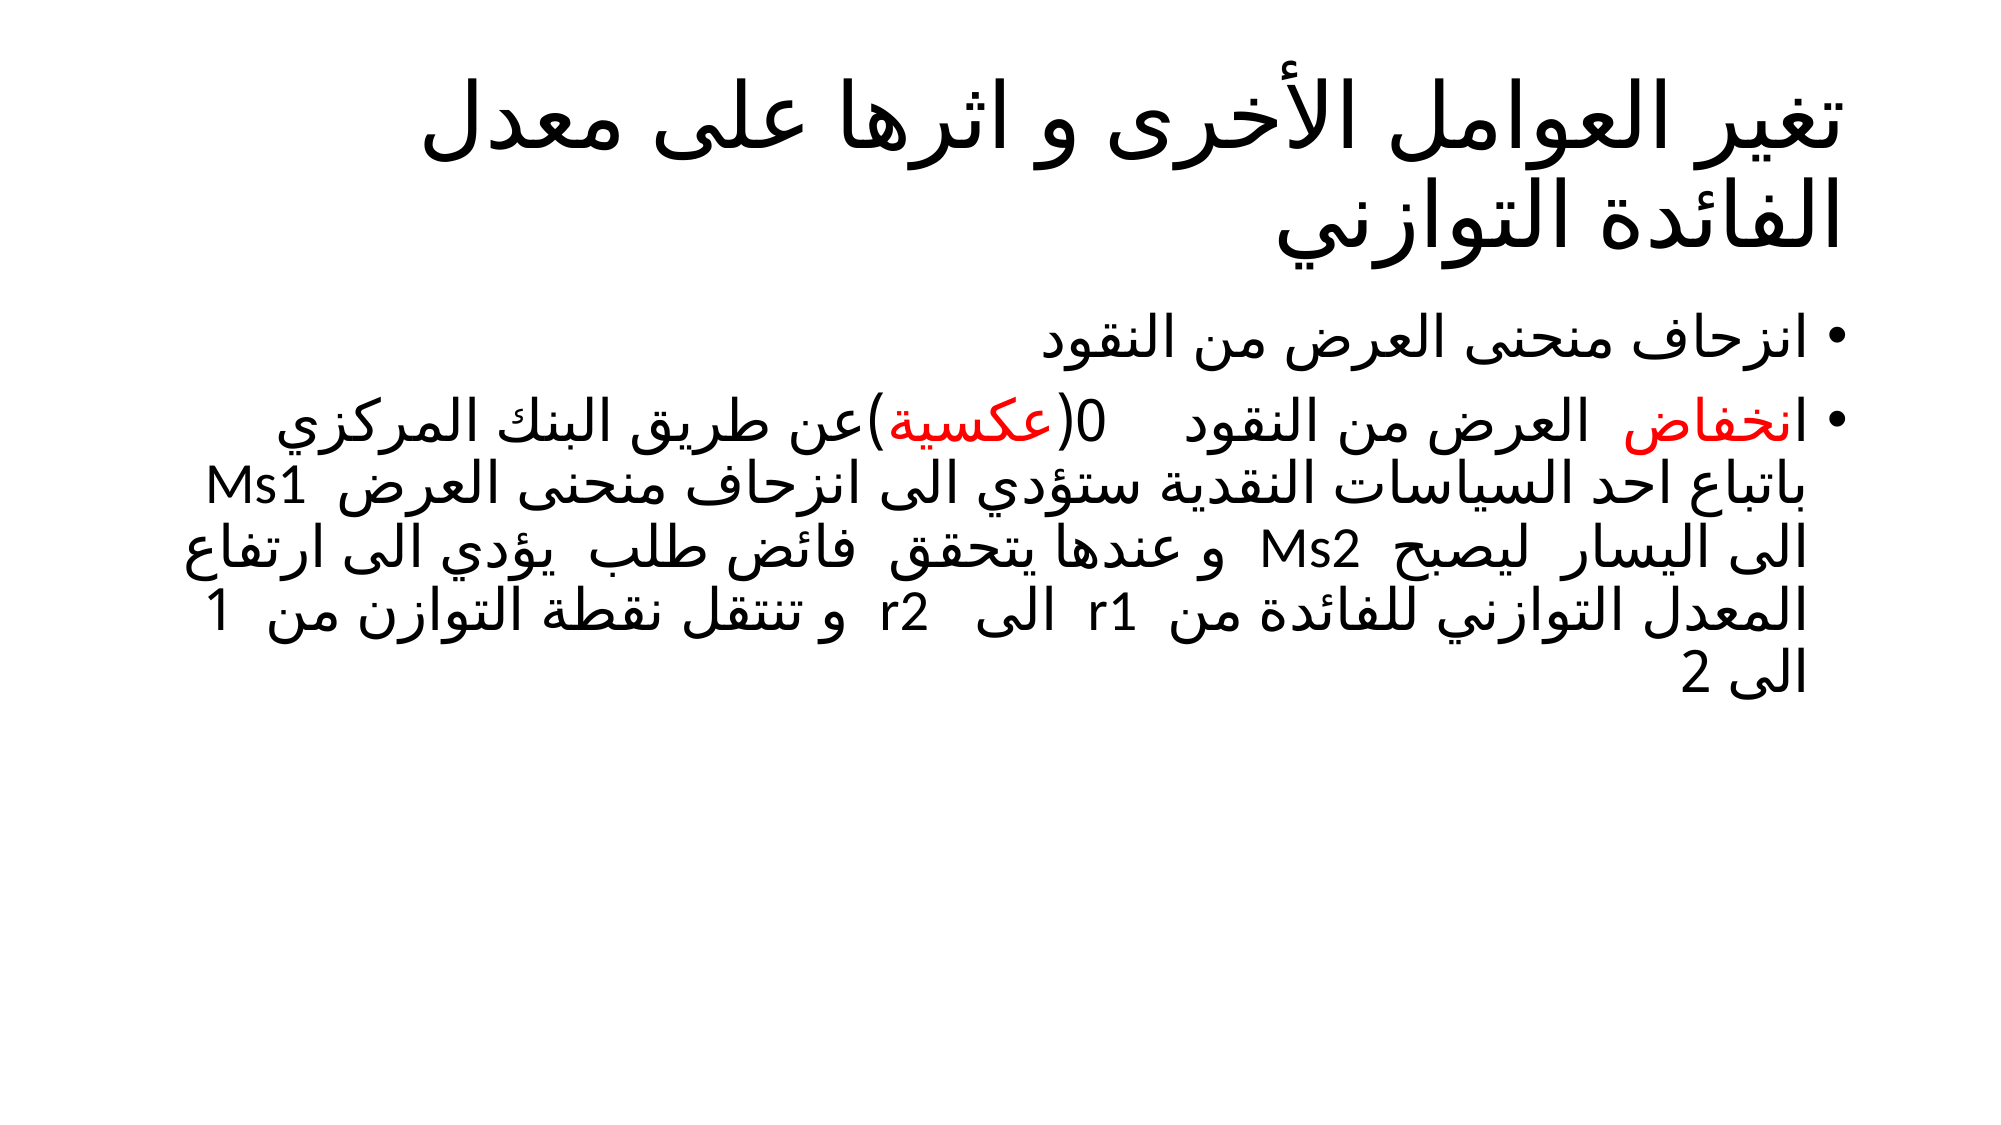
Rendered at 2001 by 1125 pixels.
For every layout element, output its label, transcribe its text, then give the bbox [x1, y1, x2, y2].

list انزحاف منحنى العرض من النقود انخفاض العرض من النقود 0(عكسية)عن طريق البنك المركزي باتباع احد السياسات النقدية ستؤدي الى انزحاف منحنى العرض Ms1 الى اليسار ليصبح Ms2 و عندها يتحقق فائض طلب يؤدي الى ارتفاع المعدل التوازني للفائدة من r1 الى r2 و تنتقل نقطة التوازن من 1 الى 2 [137, 299, 1863, 1014]
title تغير العوامل الأخرى و اثرها على معدل الفائدة التوازني [137, 59, 1863, 278]
